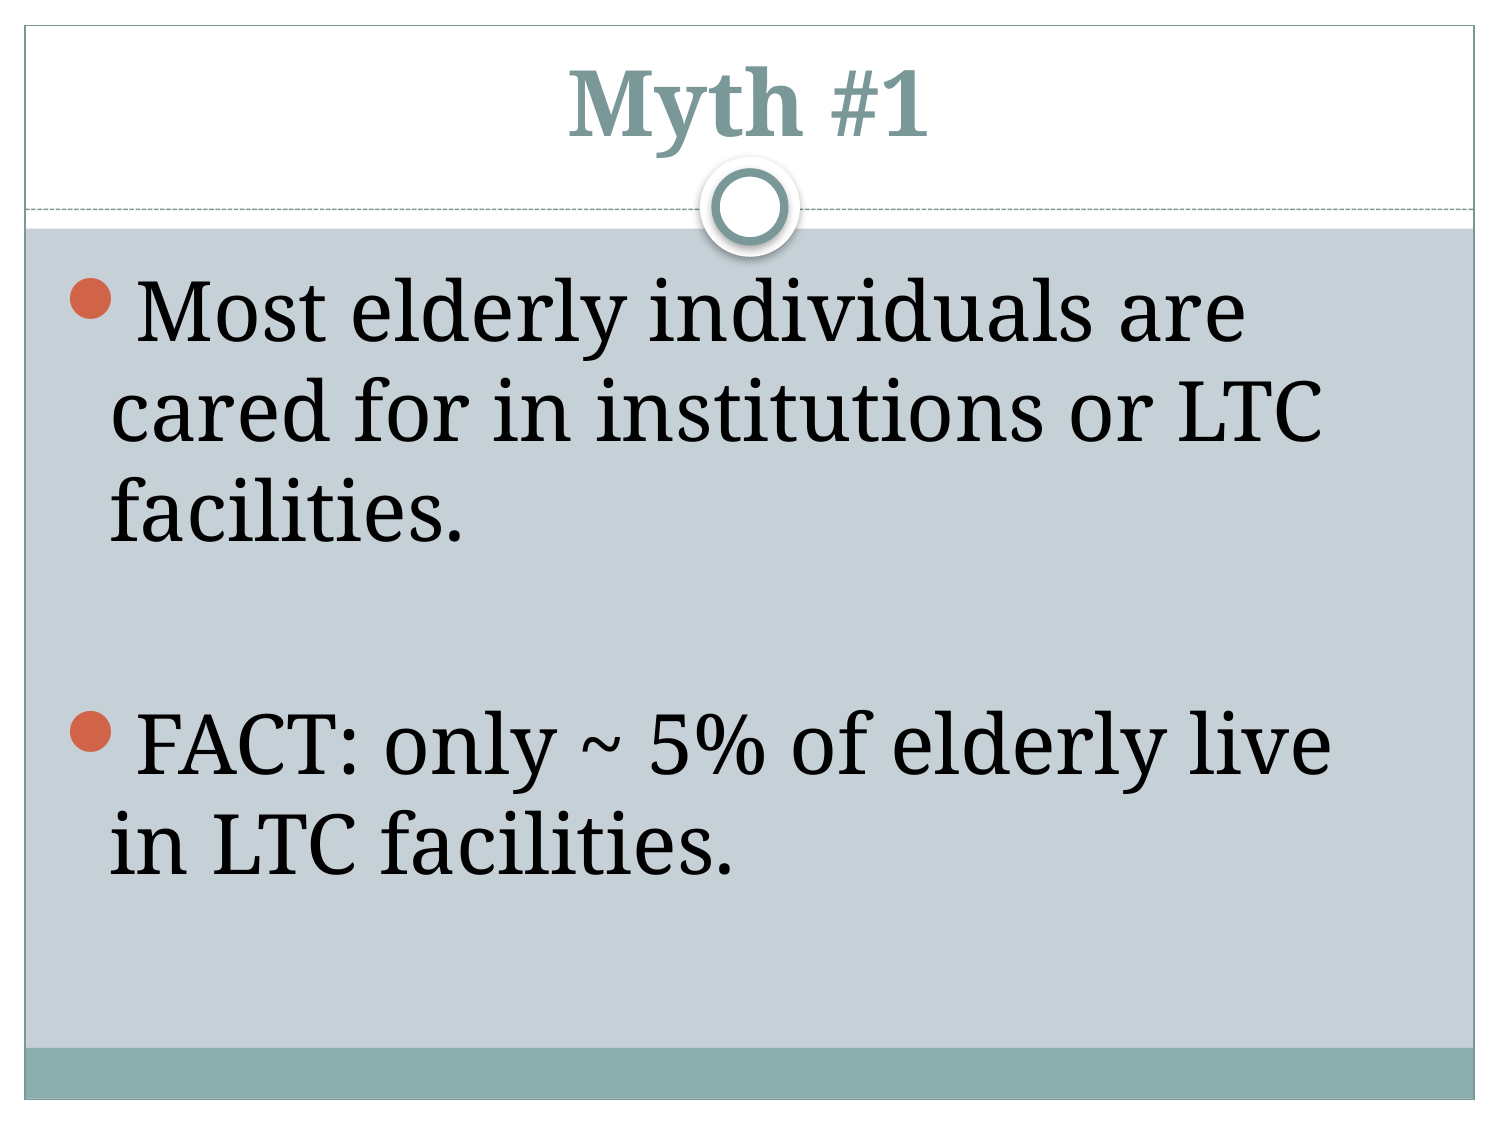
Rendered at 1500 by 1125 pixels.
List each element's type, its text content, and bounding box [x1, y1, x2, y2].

title Myth #1 [49, 37, 1450, 162]
list Most elderly individuals are cared for in institutions or LTC facilities. FACT: only ~ 5% of elderly live in LTC facilities. [49, 250, 1445, 1001]
